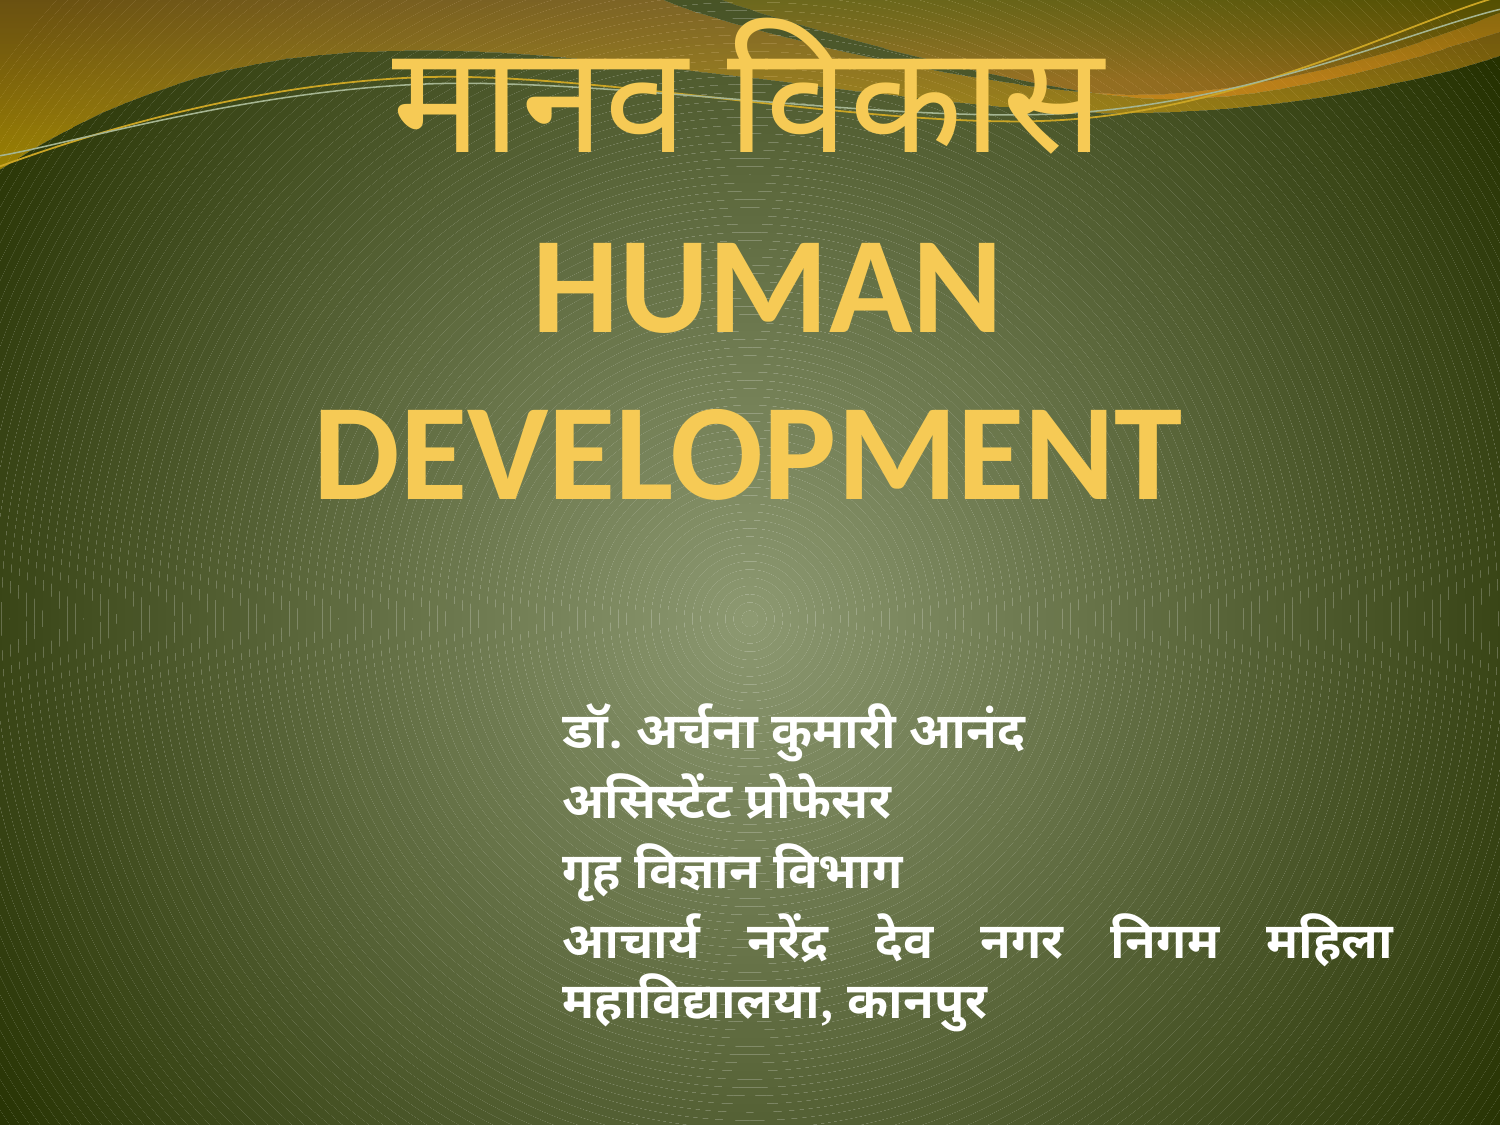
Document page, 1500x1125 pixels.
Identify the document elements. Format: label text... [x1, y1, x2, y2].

title मानव विकास HUMAN DEVELOPMENT [82, 410, 1418, 528]
subtitle डॉ. अर्चना कुमारी आनंद असिस्टेंट प्रोफेसर गृह विज्ञान विभाग आचार्य नरेंद्र देव नगर निगम महिला महाविद्यालया, कानपुर [562, 691, 1404, 1055]
